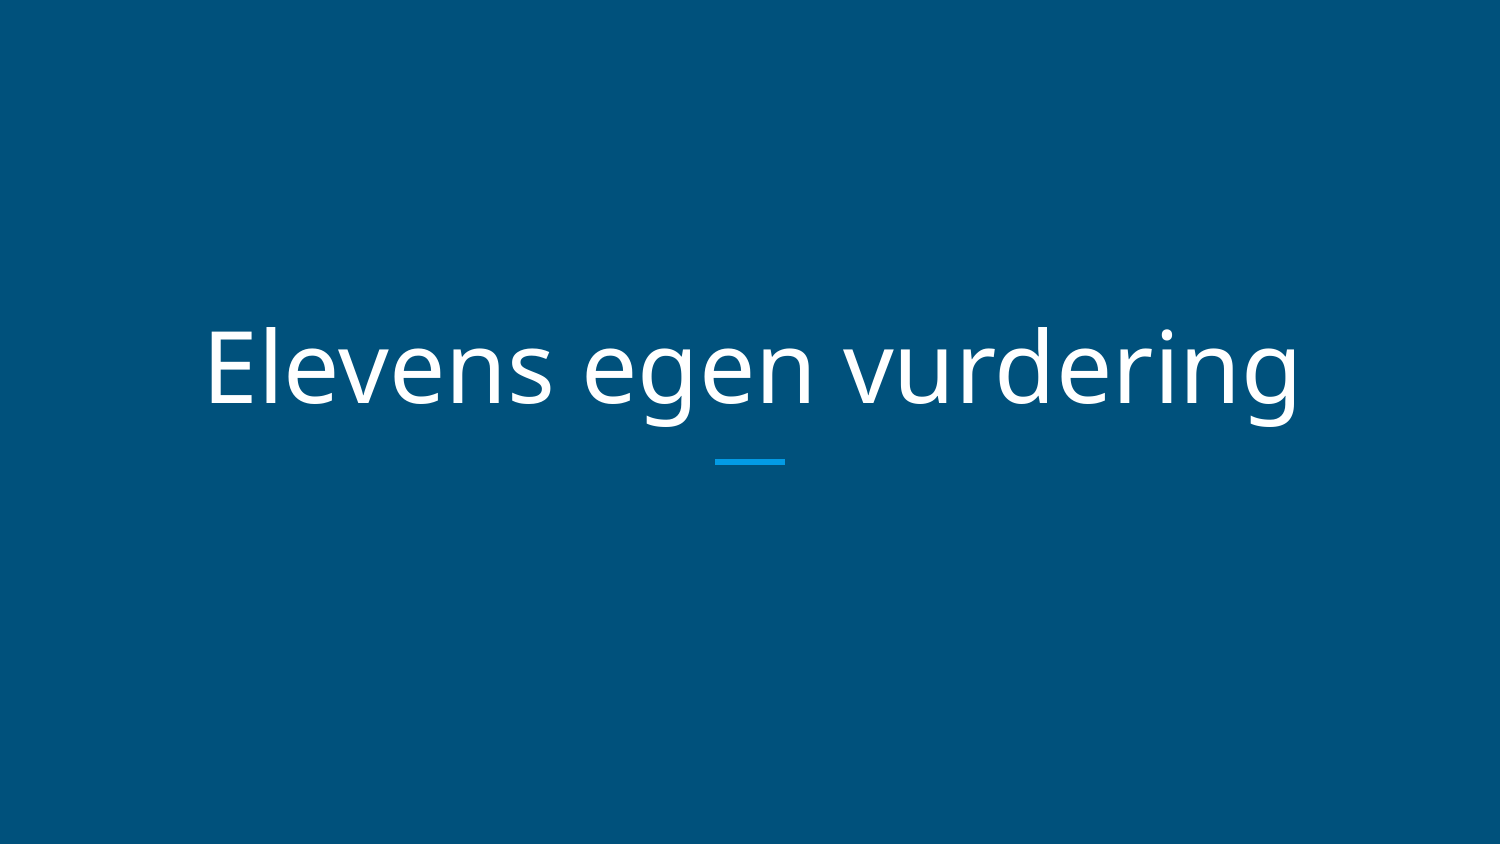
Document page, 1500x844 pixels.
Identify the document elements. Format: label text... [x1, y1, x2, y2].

title Elevens egen vurdering [78, 289, 1428, 439]
